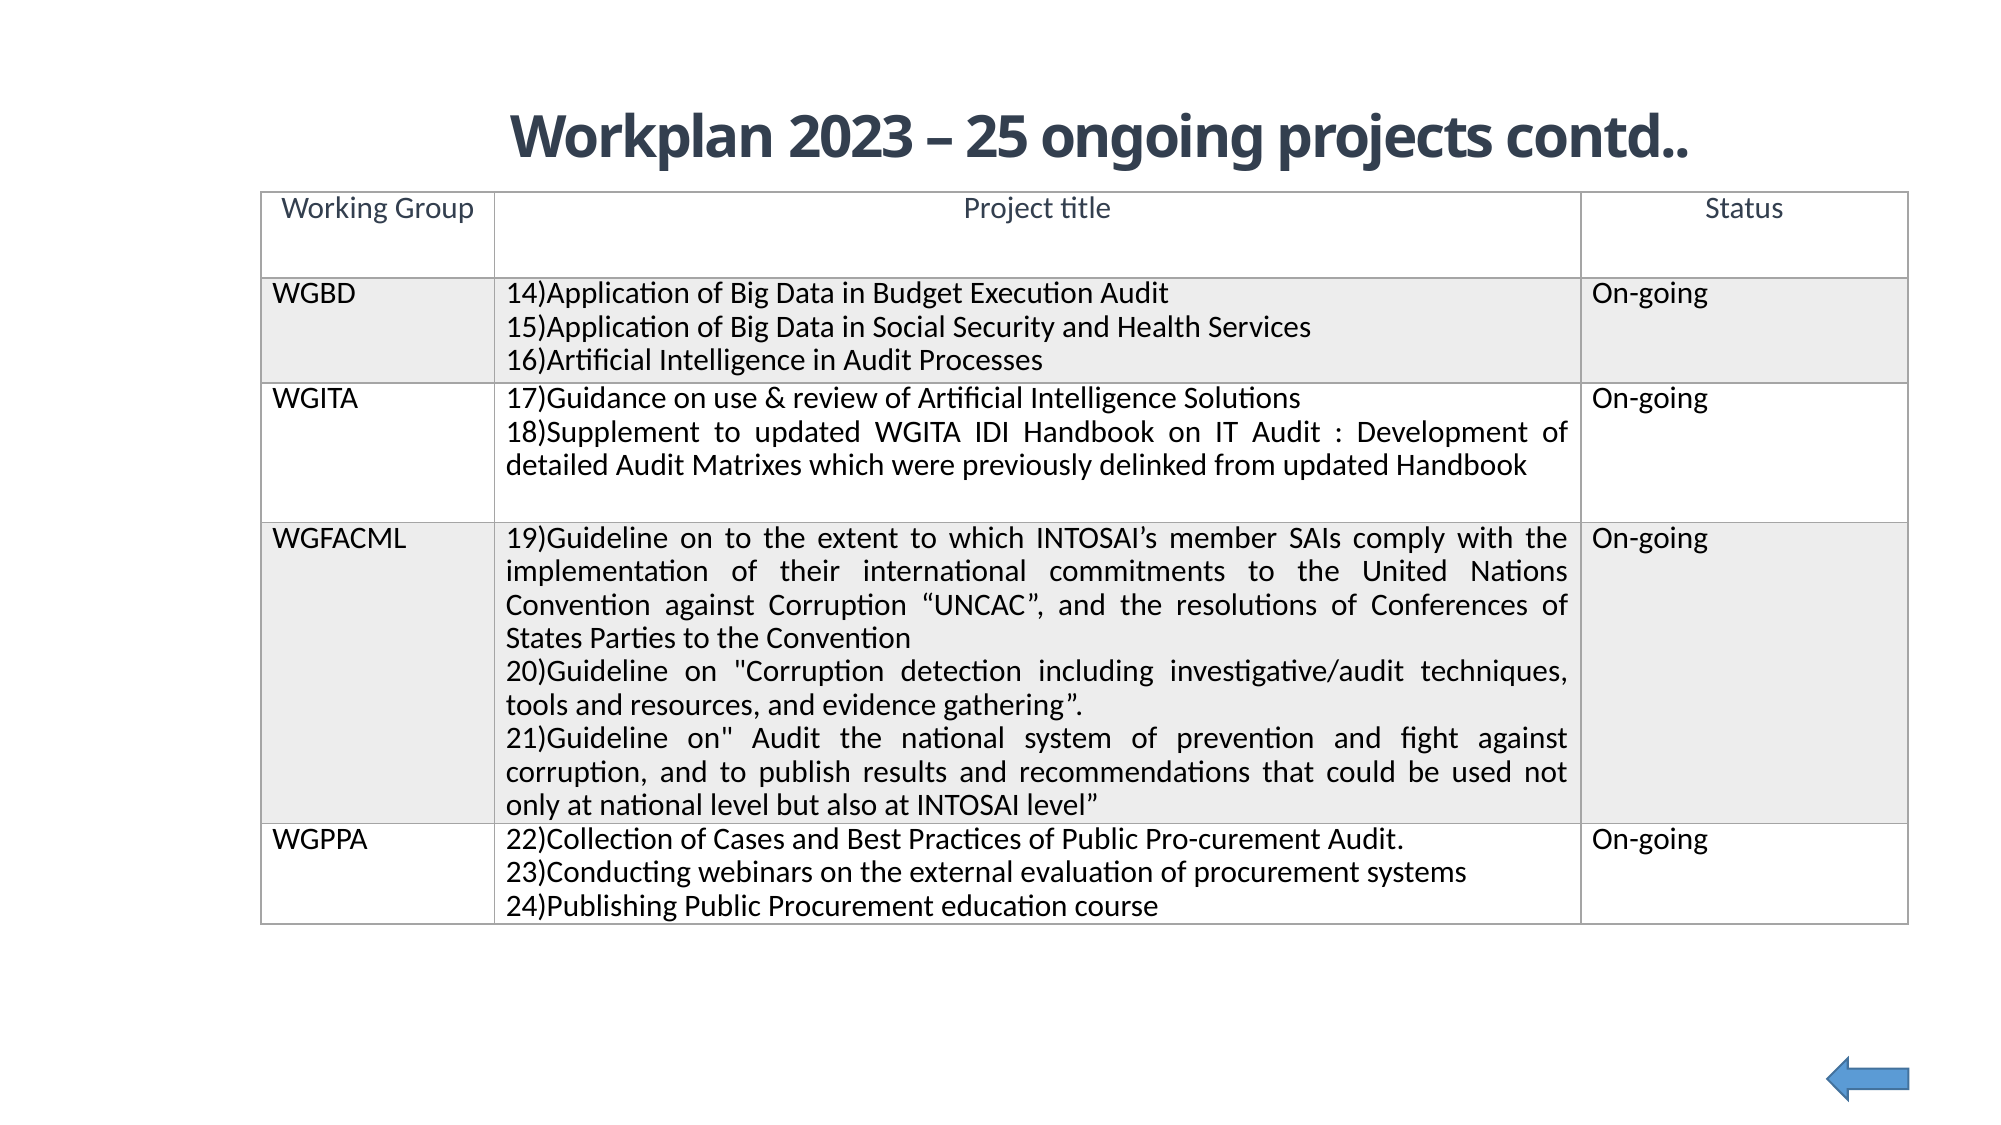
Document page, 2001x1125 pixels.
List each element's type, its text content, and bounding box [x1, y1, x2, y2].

text_box Workplan 2023 – 25 ongoing projects contd.. [495, 91, 1706, 176]
table_cell Application of Big Data in Budget Execution Audit Application of Big Data in Social Security and Health Services Artificial Intelligence in Audit Processes [495, 279, 1580, 382]
table_cell WGPPA [262, 824, 494, 923]
table_cell On-going [1582, 384, 1907, 522]
text_box [1825, 1055, 1910, 1103]
table_cell On-going [1582, 523, 1907, 823]
table_cell Collection of Cases and Best Practices of Public Pro-curement Audit. Conducting webinars on the external evaluation of procurement systems Publishing Public Procurement education course [495, 824, 1580, 923]
table_cell WGFACML [262, 523, 494, 823]
table_cell On-going [1582, 279, 1907, 382]
table_cell On-going [1582, 824, 1907, 923]
table_cell WGBD [262, 279, 494, 382]
table_cell Guidance on use & review of Artificial Intelligence Solutions Supplement to updated WGITA IDI Handbook on IT Audit : Development of detailed Audit Matrixes which were previously delinked from updated Handbook [495, 384, 1580, 522]
table_header Status [1582, 193, 1907, 277]
table_header Working Group [262, 193, 494, 277]
table_cell WGITA [262, 384, 494, 522]
table_header Project title [495, 193, 1580, 277]
table_cell Guideline on to the extent to which INTOSAI’s member SAIs comply with the implementation of their international commitments to the United Nations Convention against Corruption “UNCAC”, and the resolutions of Conferences of States Parties to the Convention Guideline on "Corruption detection including investigative/audit techniques, tools and resources, and evidence gathering”. Guideline on" Audit the national system of prevention and fight against corruption, and to publish results and recommendations that could be used not only at national level but also at INTOSAI level” [495, 523, 1580, 823]
